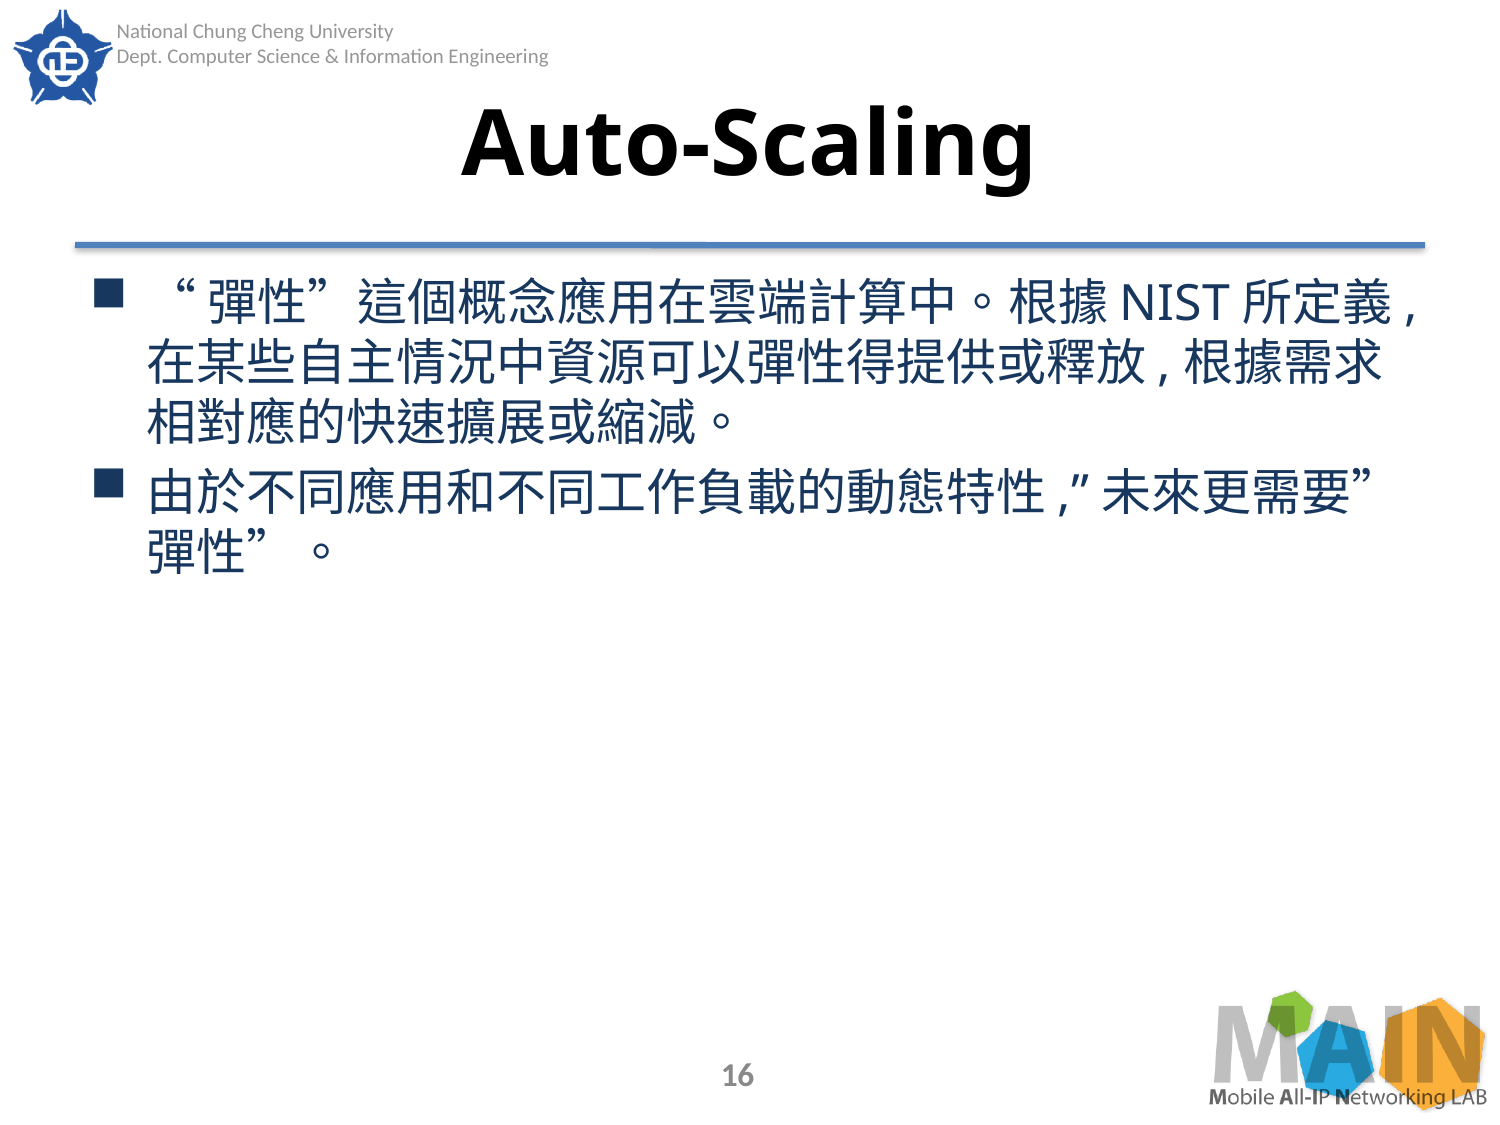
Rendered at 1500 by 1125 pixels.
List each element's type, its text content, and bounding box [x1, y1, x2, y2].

list “彈性”這個概念應用在雲端計算中。根據NIST所定義,在某些自主情況中資源可以彈性得提供或釋放,根據需求相對應的快速擴展或縮減。 由於不同應用和不同工作負載的動態特性,”未來更需要”彈性”。 [75, 262, 1425, 1005]
slide_number 16 [562, 1042, 913, 1103]
picture [1050, 987, 1488, 1113]
title Auto-Scaling [75, 45, 1425, 233]
picture [0, 0, 126, 113]
